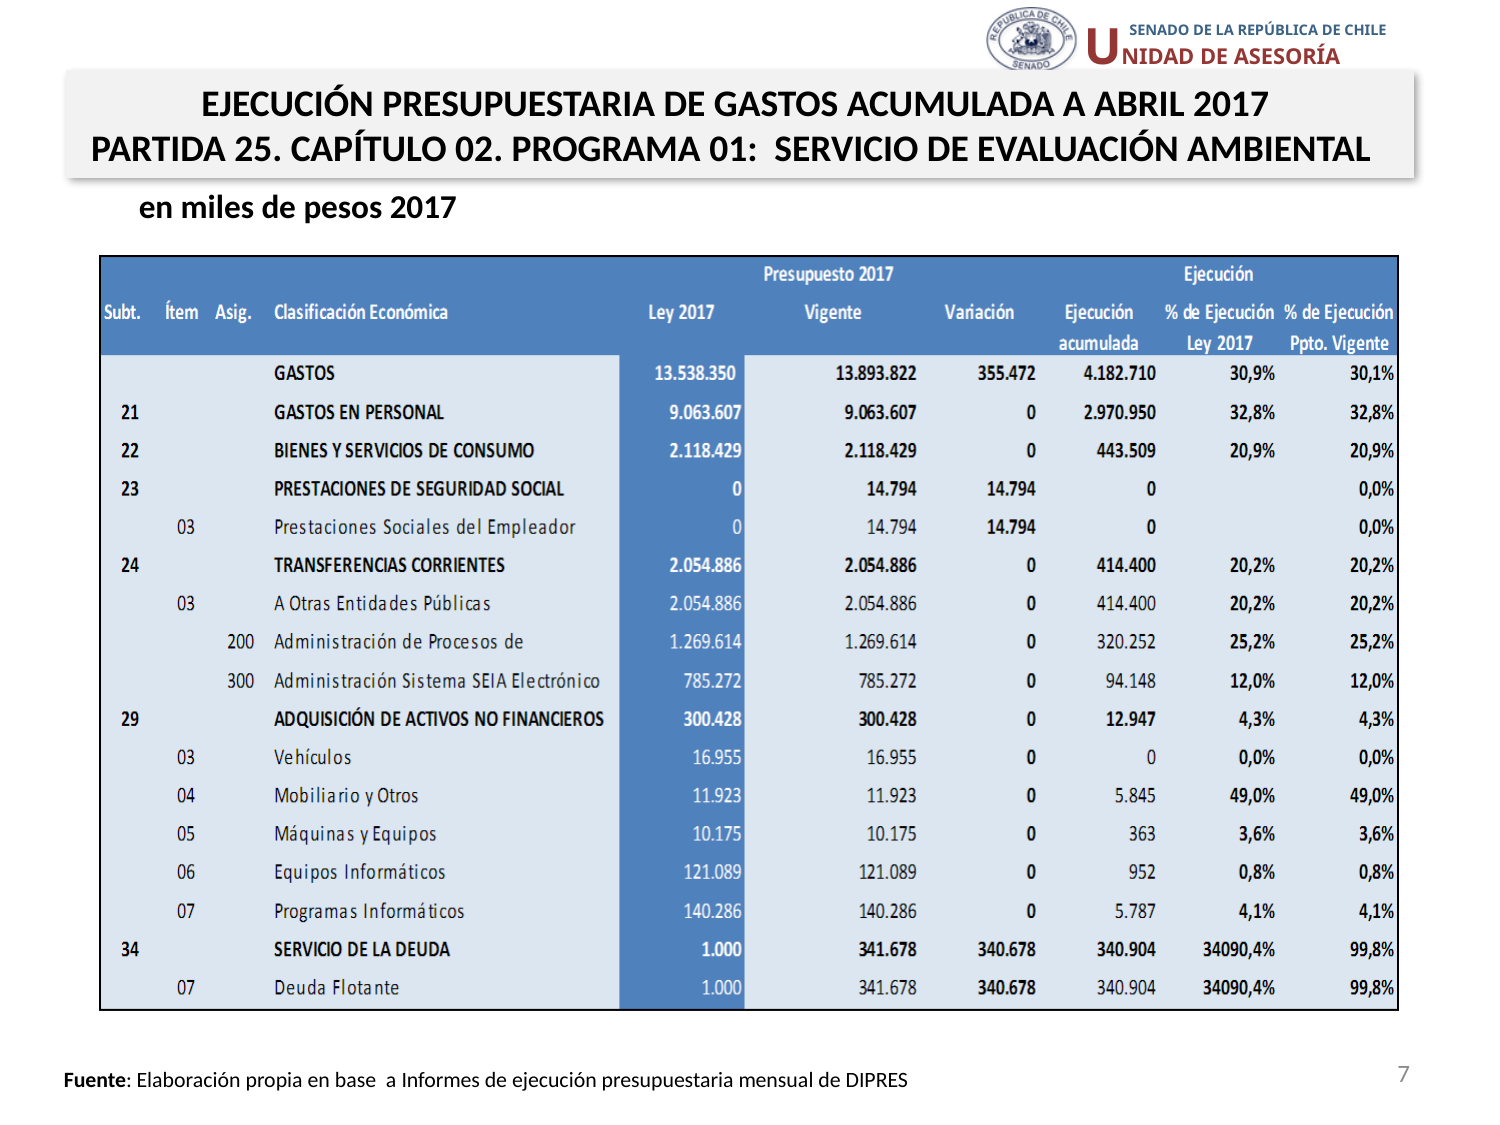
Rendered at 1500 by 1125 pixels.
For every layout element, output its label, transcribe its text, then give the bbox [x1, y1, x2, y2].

text_box EJECUCIÓN PRESUPUESTARIA DE GASTOS ACUMULADA A ABRIL 2017 PARTIDA 25. CAPÍTULO 02. PROGRAMA 01: SERVICIO DE EVALUACIÓN AMBIENTAL [66, 70, 1414, 177]
text_box en miles de pesos 2017 [123, 177, 1414, 211]
picture [99, 255, 1401, 1012]
slide_number 7 [1074, 1042, 1425, 1103]
picture [986, 7, 1079, 70]
footer Fuente: Elaboración propia en base a Informes de ejecución presupuestaria mensual de DIPRES [48, 1058, 1428, 1119]
